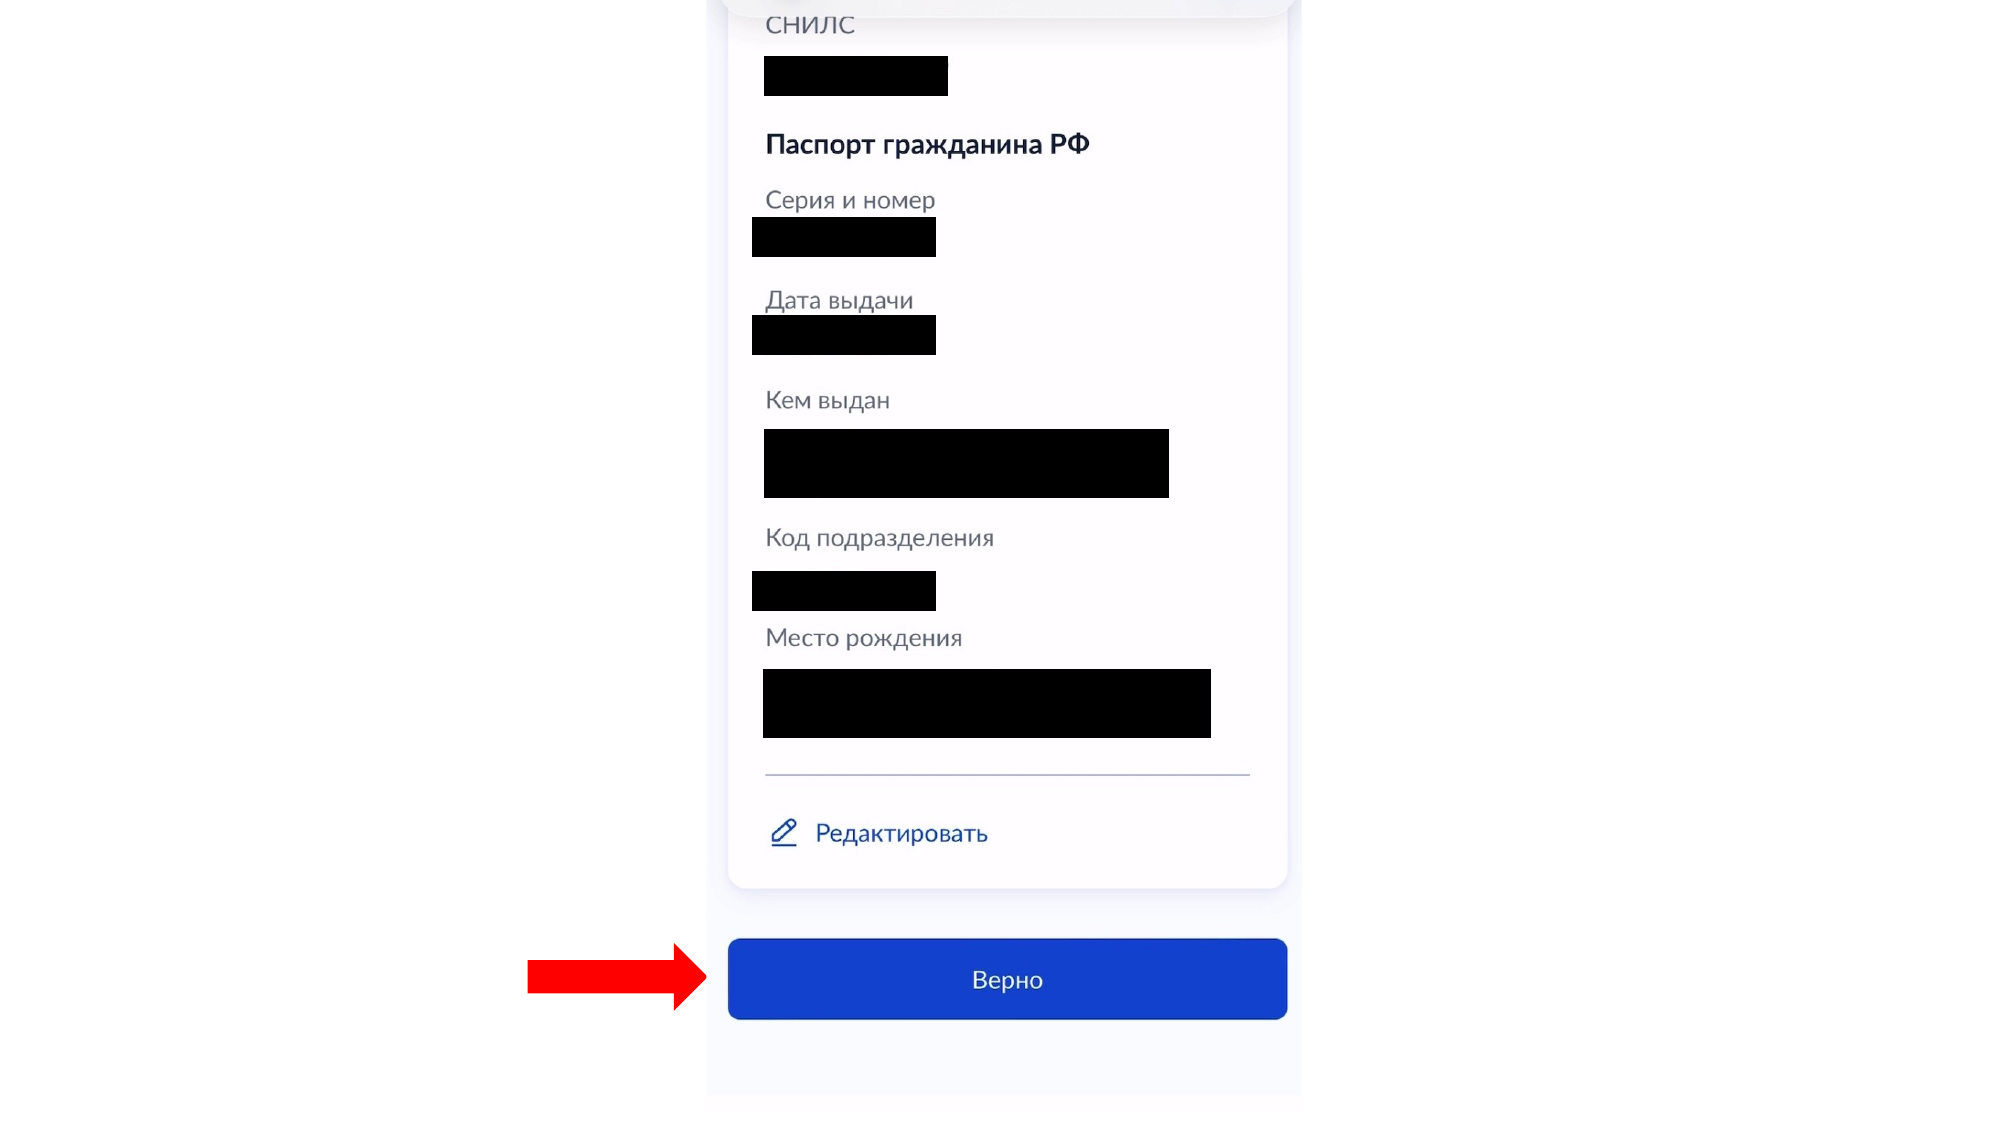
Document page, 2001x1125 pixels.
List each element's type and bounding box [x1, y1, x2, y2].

picture [706, 0, 1302, 1110]
text_box [527, 942, 706, 1011]
